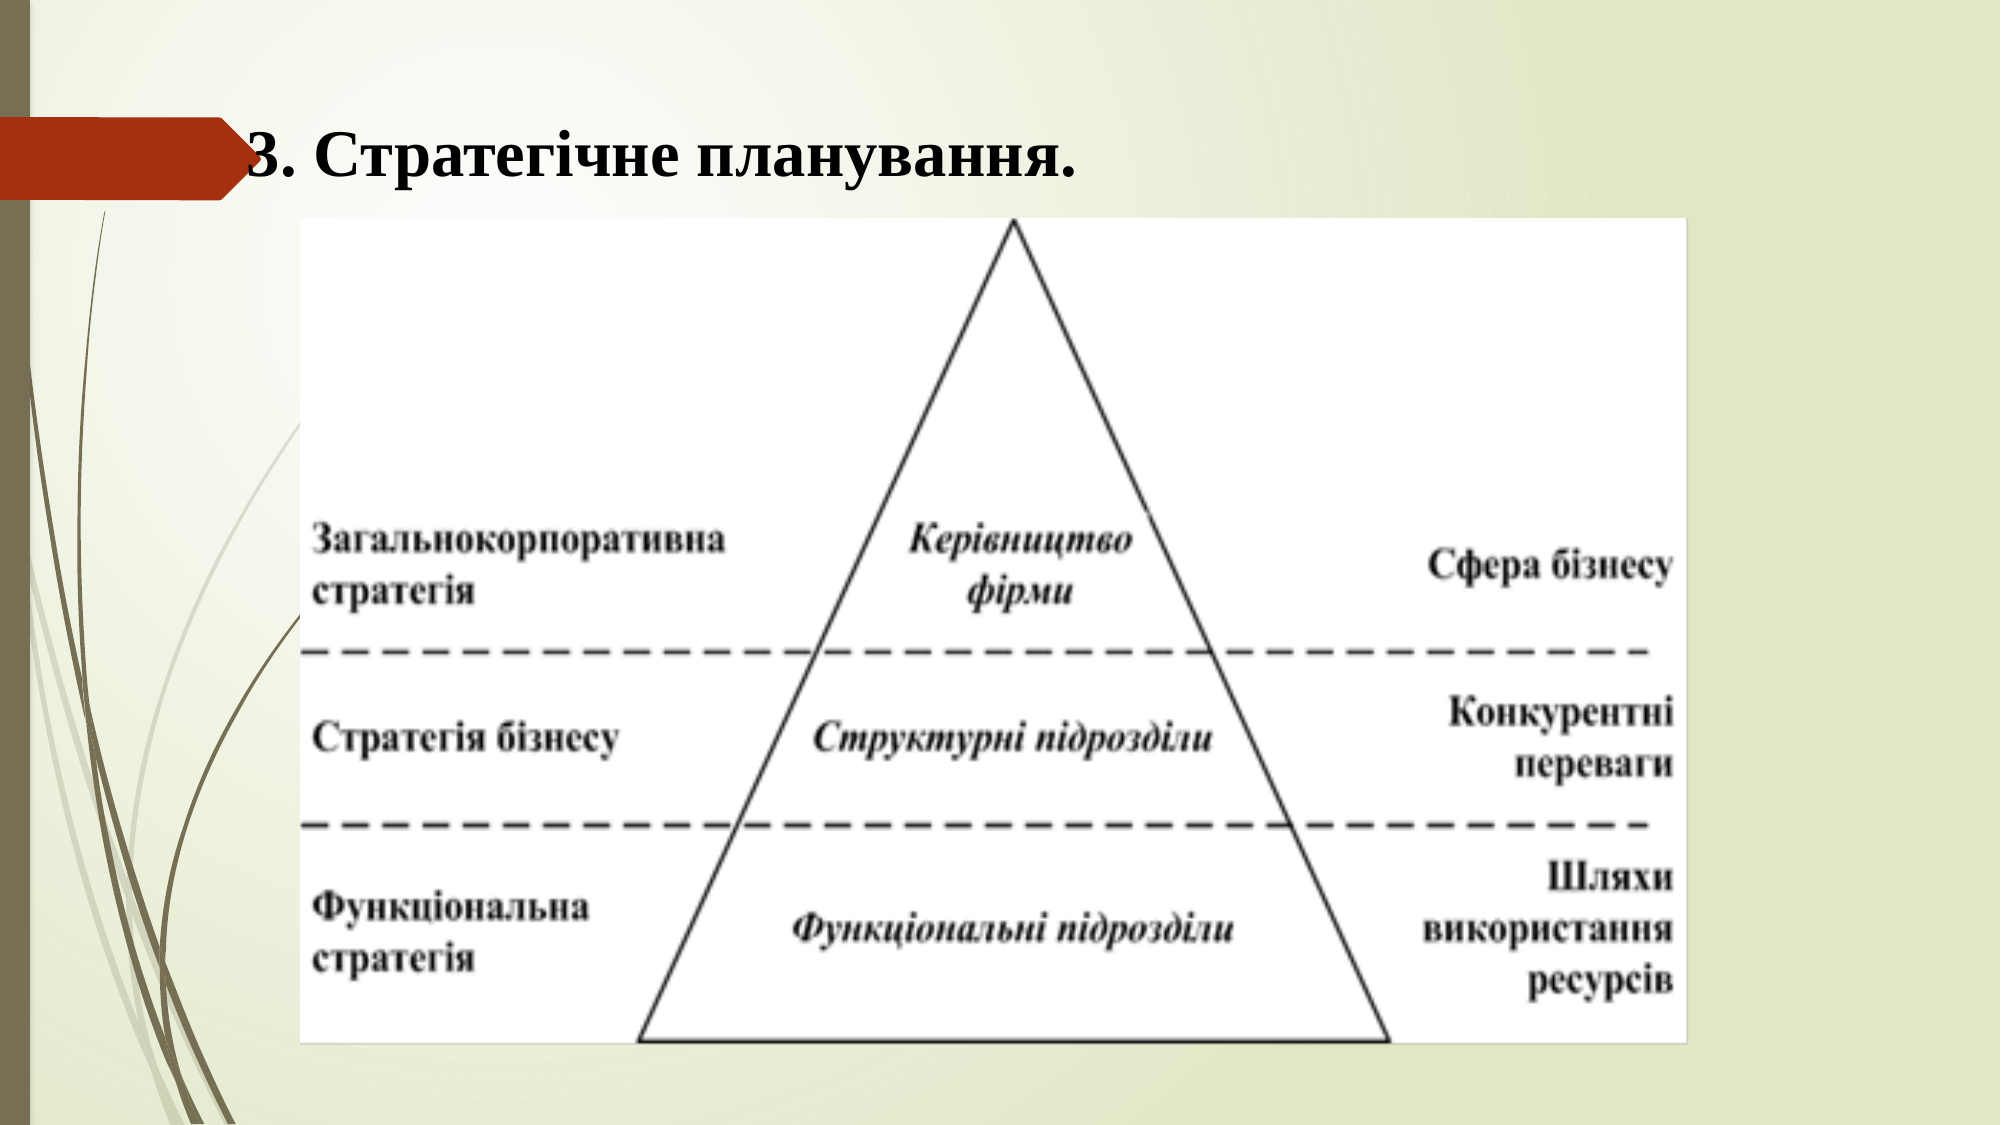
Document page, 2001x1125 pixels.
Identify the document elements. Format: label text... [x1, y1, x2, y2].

title 3. Стратегічне планування. [231, 102, 1888, 219]
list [299, 217, 1692, 1048]
